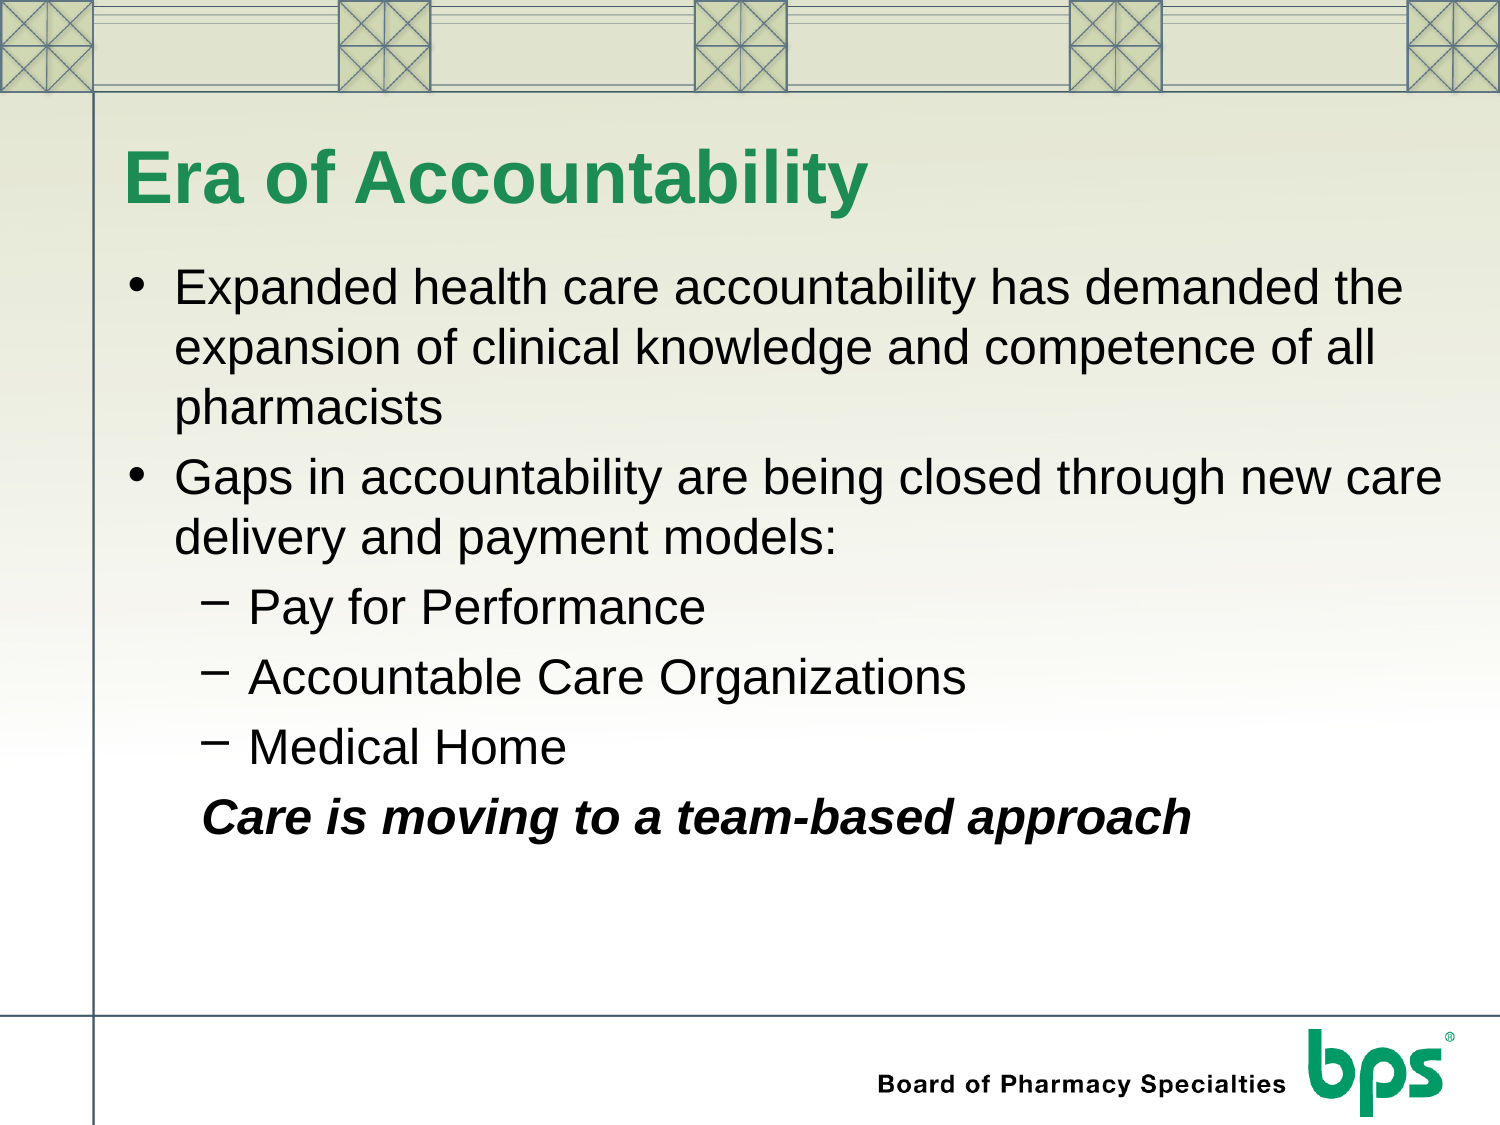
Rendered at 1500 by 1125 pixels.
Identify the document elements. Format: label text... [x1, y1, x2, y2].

title Era of Accountability [108, 100, 1476, 248]
list Expanded health care accountability has demanded the expansion of clinical knowledge and competence of all pharmacists Gaps in accountability are being closed through new care delivery and payment models: Pay for Performance Accountable Care Organizations Medical Home Care is moving to a team-based approach [110, 246, 1476, 985]
picture [0, 0, 1500, 1125]
